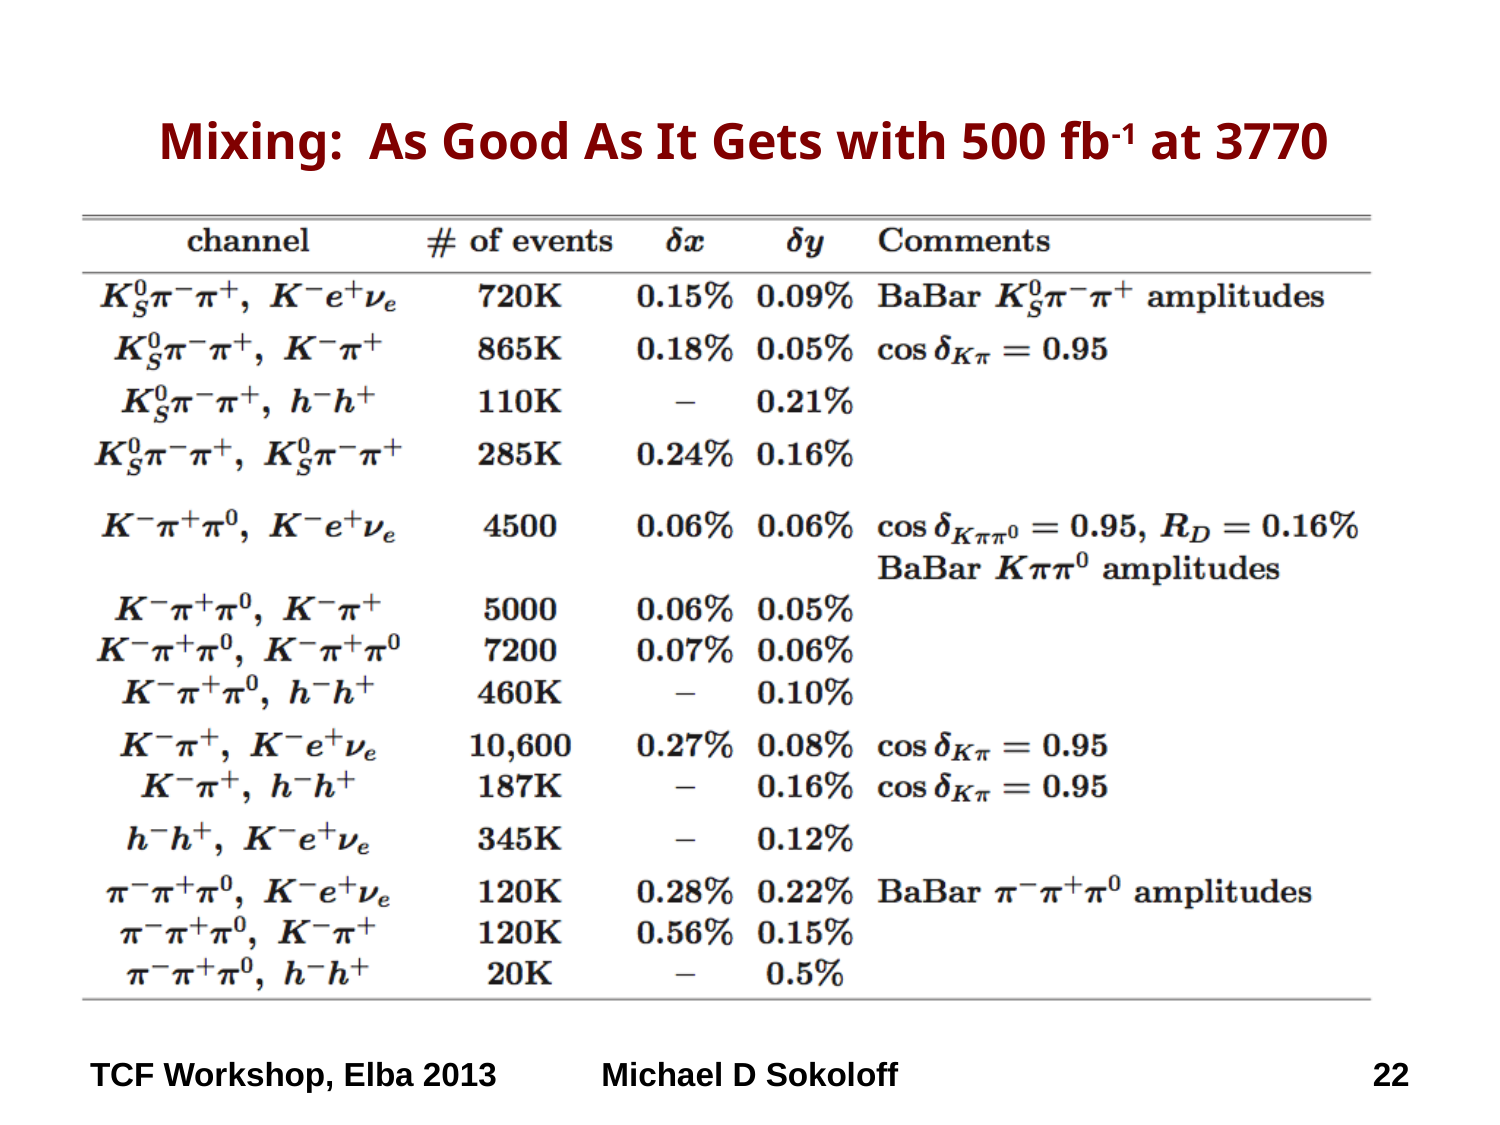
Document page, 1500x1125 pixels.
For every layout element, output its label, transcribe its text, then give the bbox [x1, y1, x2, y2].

slide_number 22 [1074, 1045, 1425, 1103]
footer Michael D Sokoloff [450, 1045, 1050, 1103]
slide_number TCF Workshop, Elba 2013 [75, 1045, 450, 1103]
text_box Mixing: As Good As It Gets with 500 fb-1 at 3770 [62, 101, 1425, 177]
picture [0, 185, 1500, 1039]
